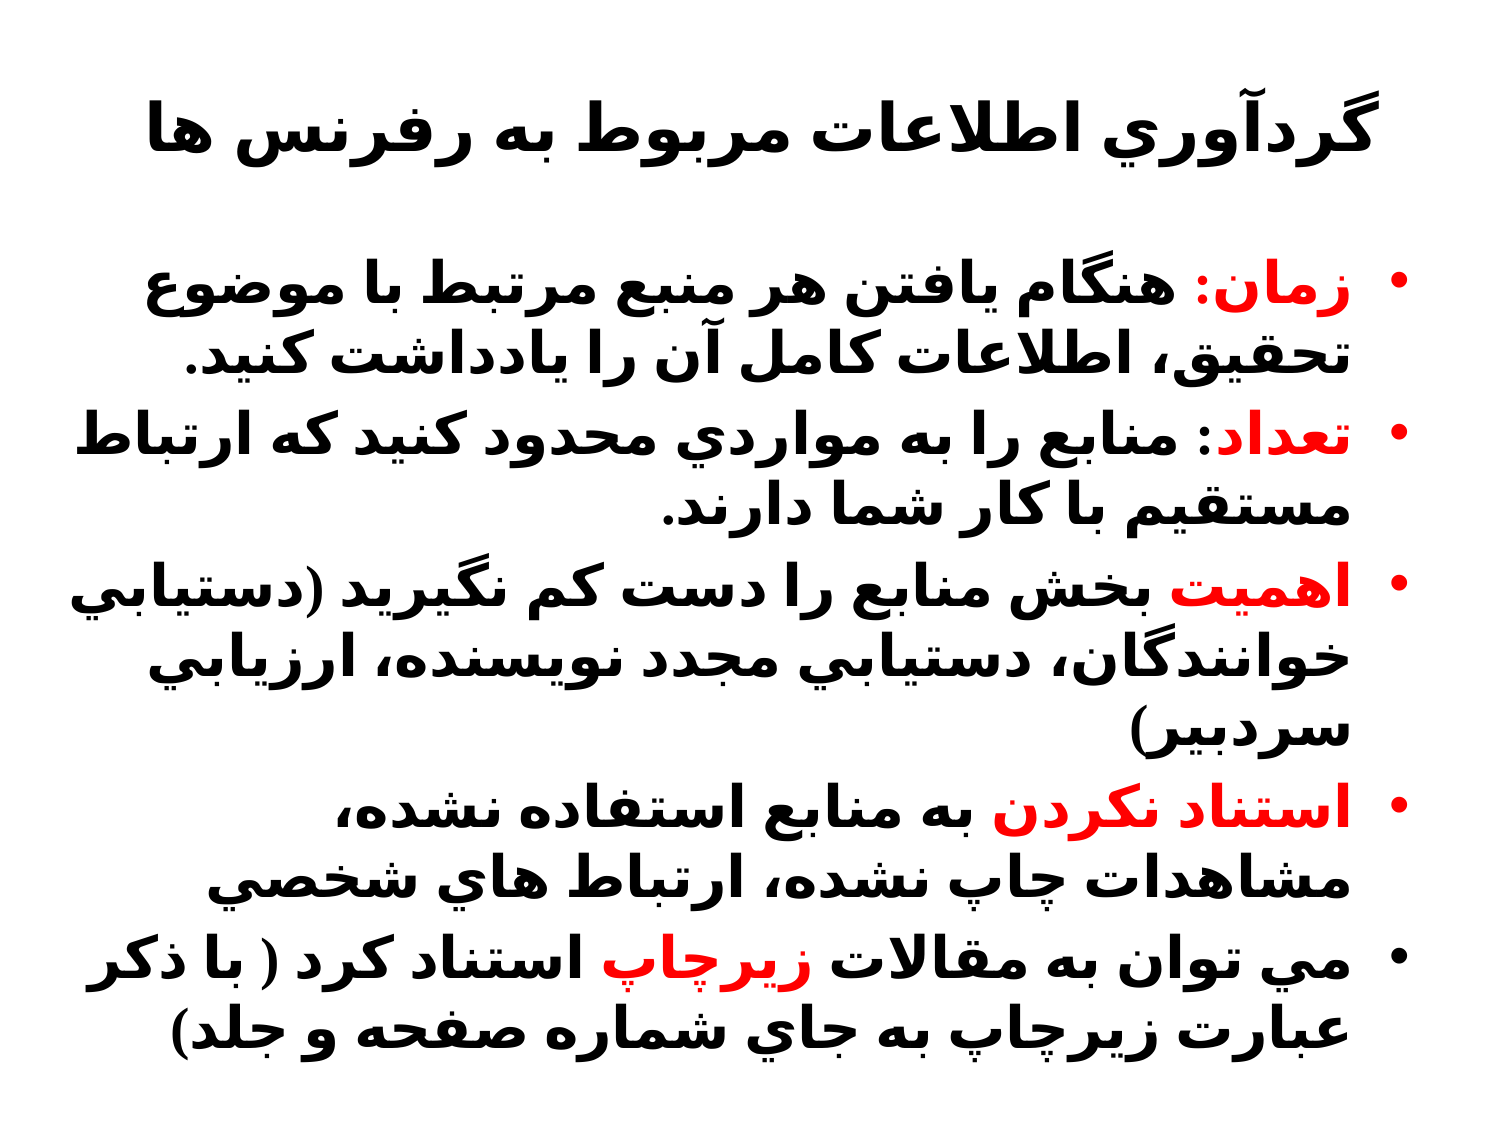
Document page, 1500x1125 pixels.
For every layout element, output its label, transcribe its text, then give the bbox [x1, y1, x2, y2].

title گردآوري اطلاعات مربوط به رفرنس ها [125, 50, 1400, 200]
list زمان: هنگام يافتن هر منبع مرتبط با موضوع تحقيق، اطلاعات كامل آن را يادداشت کنید. تعداد: منابع را به مواردي محدود كنيد كه ارتباط مستقيم با كار شما دارند. اهميت بخش منابع را دست كم نگيريد (دستيابي خوانندگان، دستيابي مجدد نويسنده، ارزيابي سردبير) استناد نكردن به منابع استفاده نشده، مشاهدات چاپ نشده، ارتباط هاي شخصي مي توان به مقالات زيرچاپ استناد كرد ( با ذكر عبارت زيرچاپ به جاي شماره صفحه و جلد) [50, 237, 1425, 1088]
